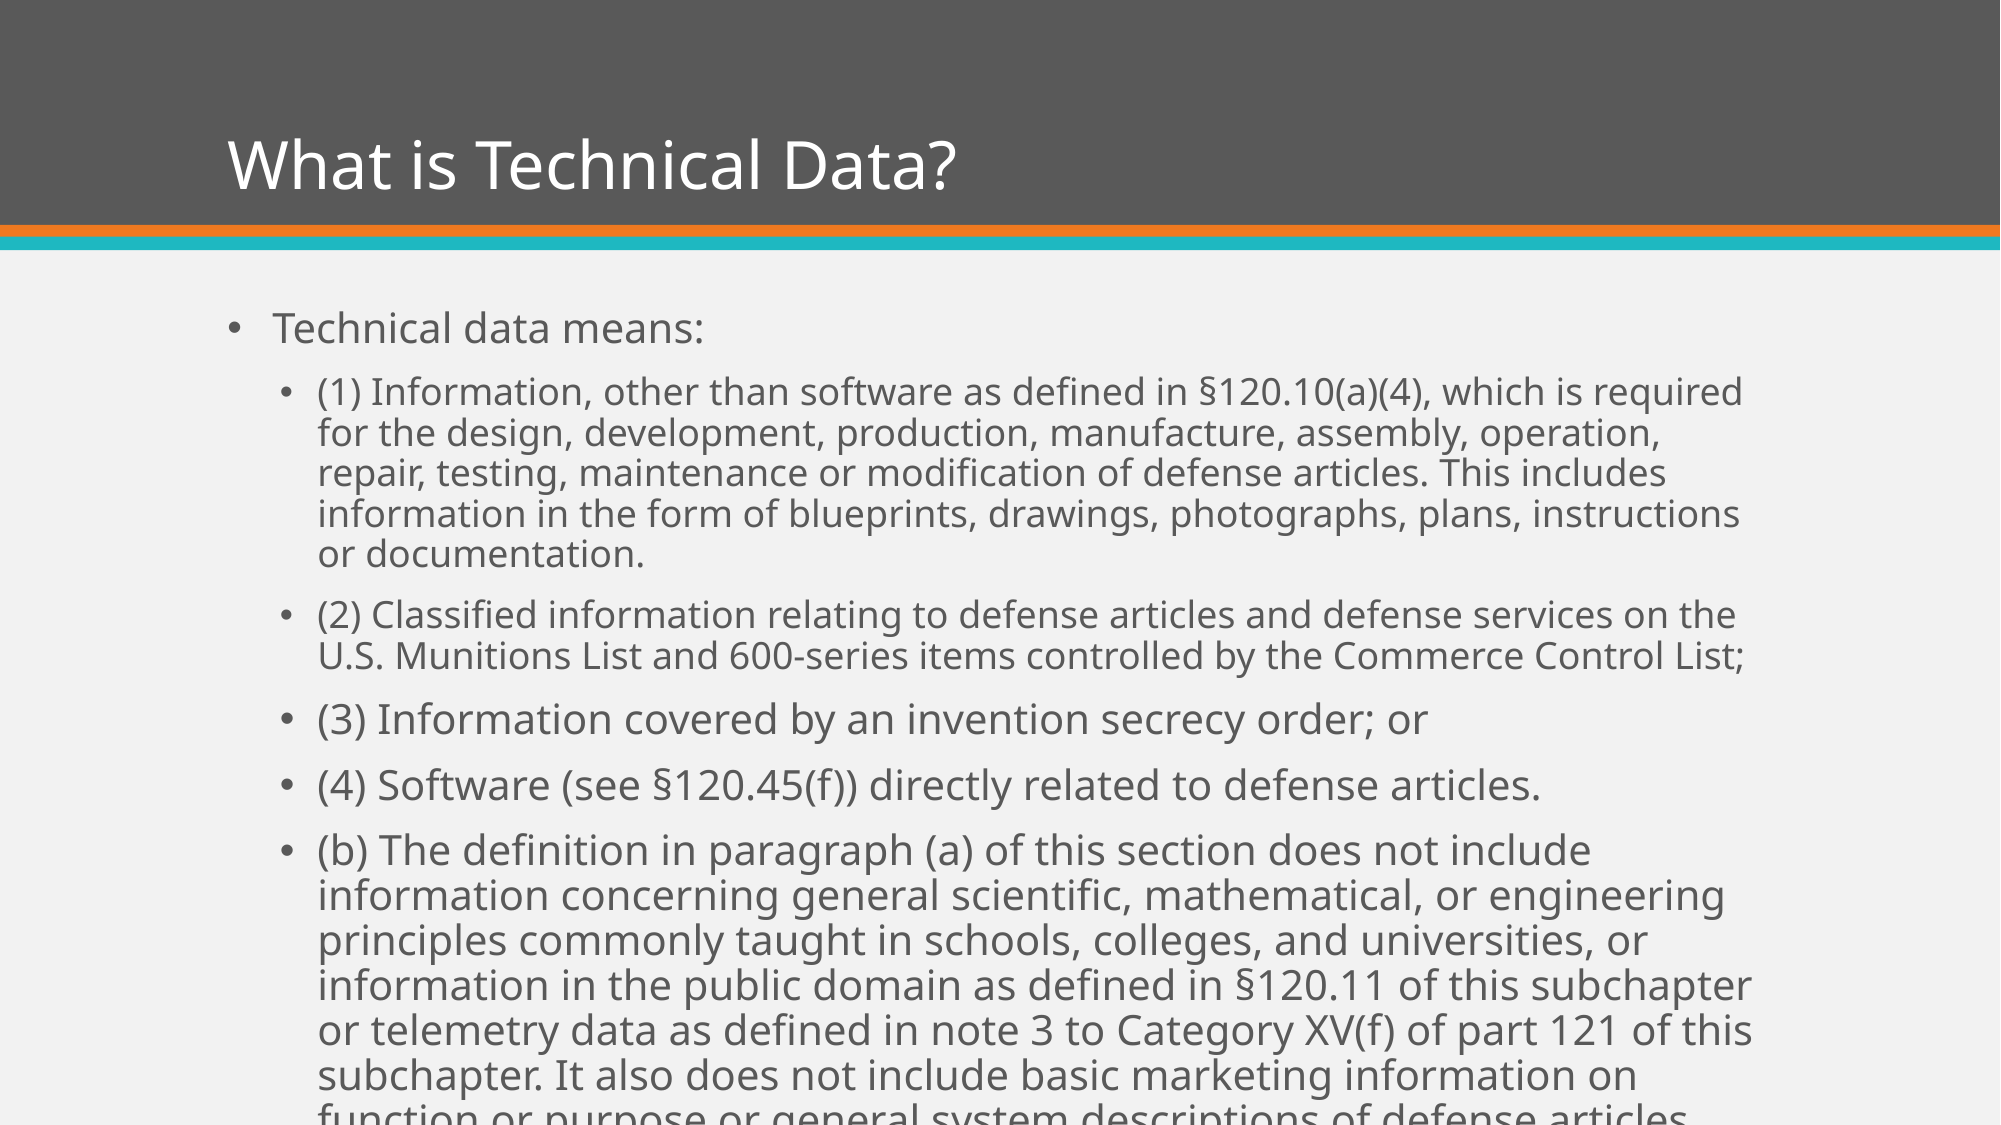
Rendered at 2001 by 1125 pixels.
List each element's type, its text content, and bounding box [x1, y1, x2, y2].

list Technical data means: (1) Information, other than software as defined in §120.10(a)(4), which is required for the design, development, production, manufacture, assembly, operation, repair, testing, maintenance or modification of defense articles. This includes information in the form of blueprints, drawings, photographs, plans, instructions or documentation. (2) Classified information relating to defense articles and defense services on the U.S. Munitions List and 600-series items controlled by the Commerce Control List; (3) Information covered by an invention secrecy order; or (4) Software (see §120.45(f)) directly related to defense articles. (b) The definition in paragraph (a) of this section does not include information concerning general scientific, mathematical, or engineering principles commonly taught in schools, colleges, and universities, or information in the public domain as defined in §120.11 of this subchapter or telemetry data as defined in note 3 to Category XV(f) of part 121 of this subchapter. It also does not include basic marketing information on function or purpose or general system descriptions of defense articles. [212, 299, 1788, 1125]
title What is Technical Data? [212, 41, 1788, 212]
